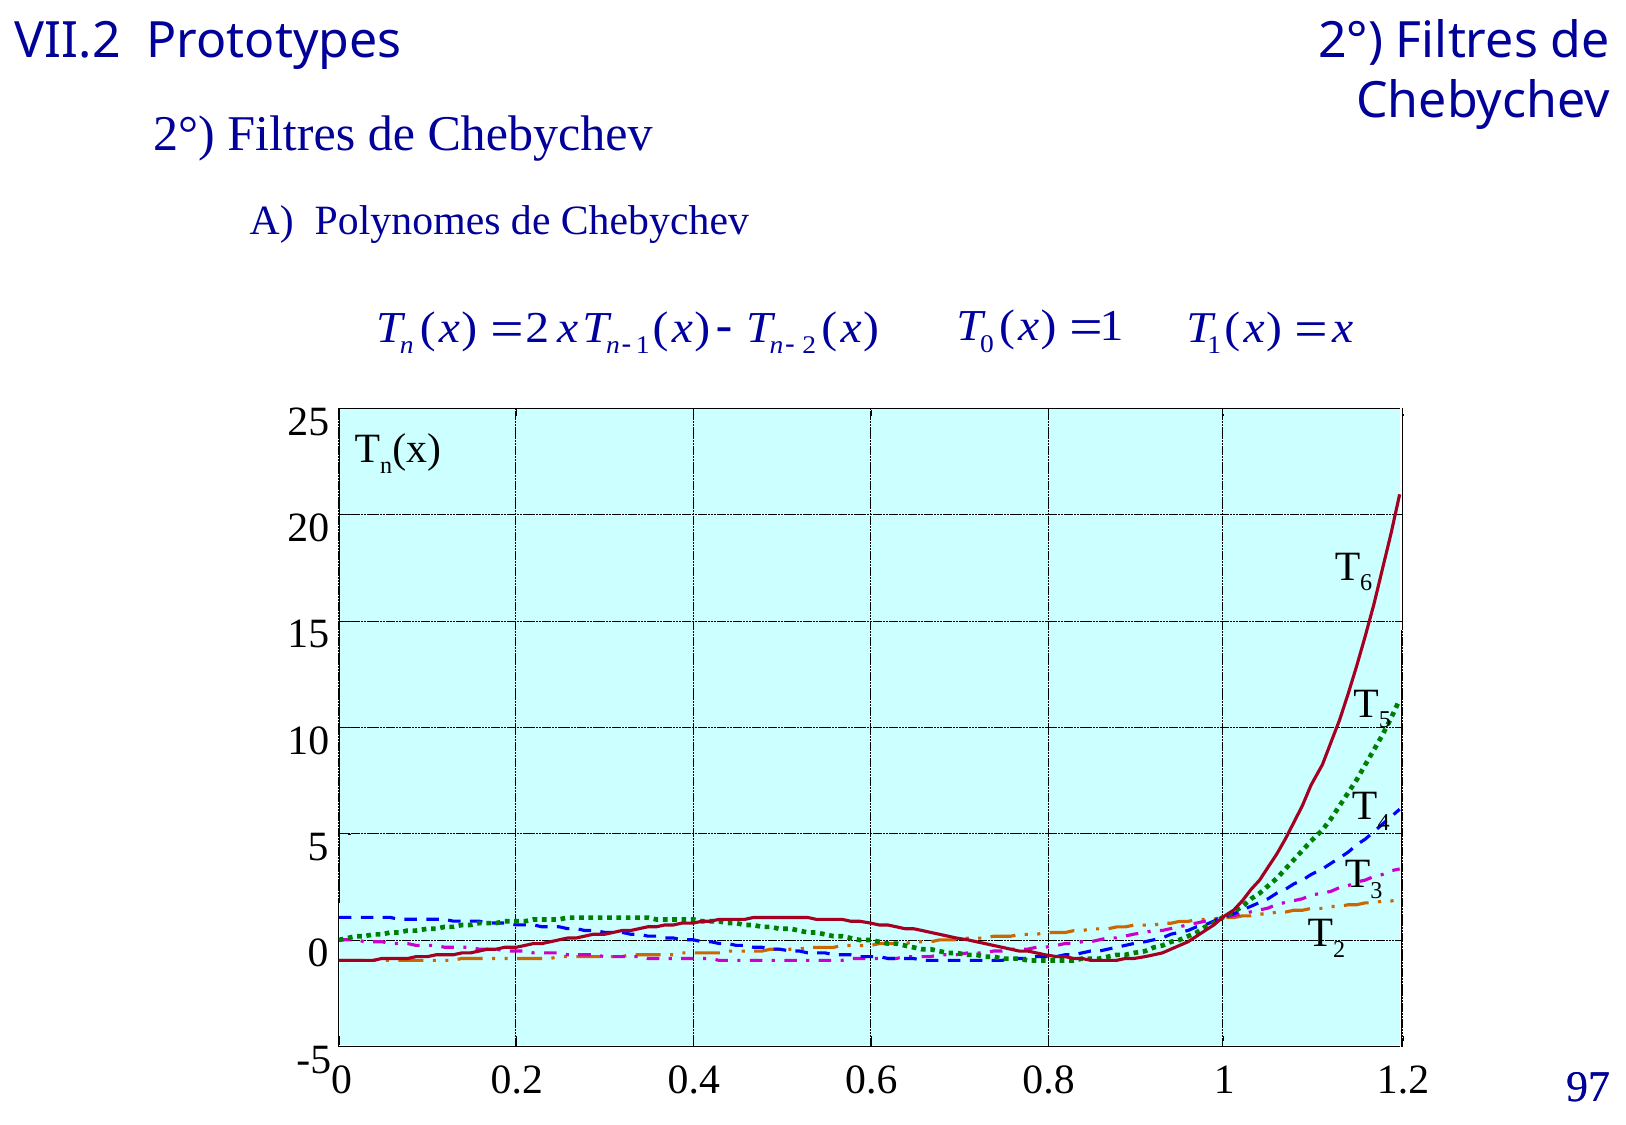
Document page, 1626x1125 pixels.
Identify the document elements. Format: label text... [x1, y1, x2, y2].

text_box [1182, 298, 1362, 365]
text_box A) Polynomes de Chebychev [234, 185, 980, 251]
text_box 2°) Filtres de Chebychev [138, 93, 758, 169]
text_box VII.2 Prototypes [0, 0, 1341, 75]
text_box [371, 298, 889, 365]
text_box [287, 393, 1435, 1103]
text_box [952, 296, 1128, 363]
slide_number 97 [1245, 1050, 1625, 1125]
text_box 2°) Filtres de Chebychev [1124, 0, 1625, 135]
